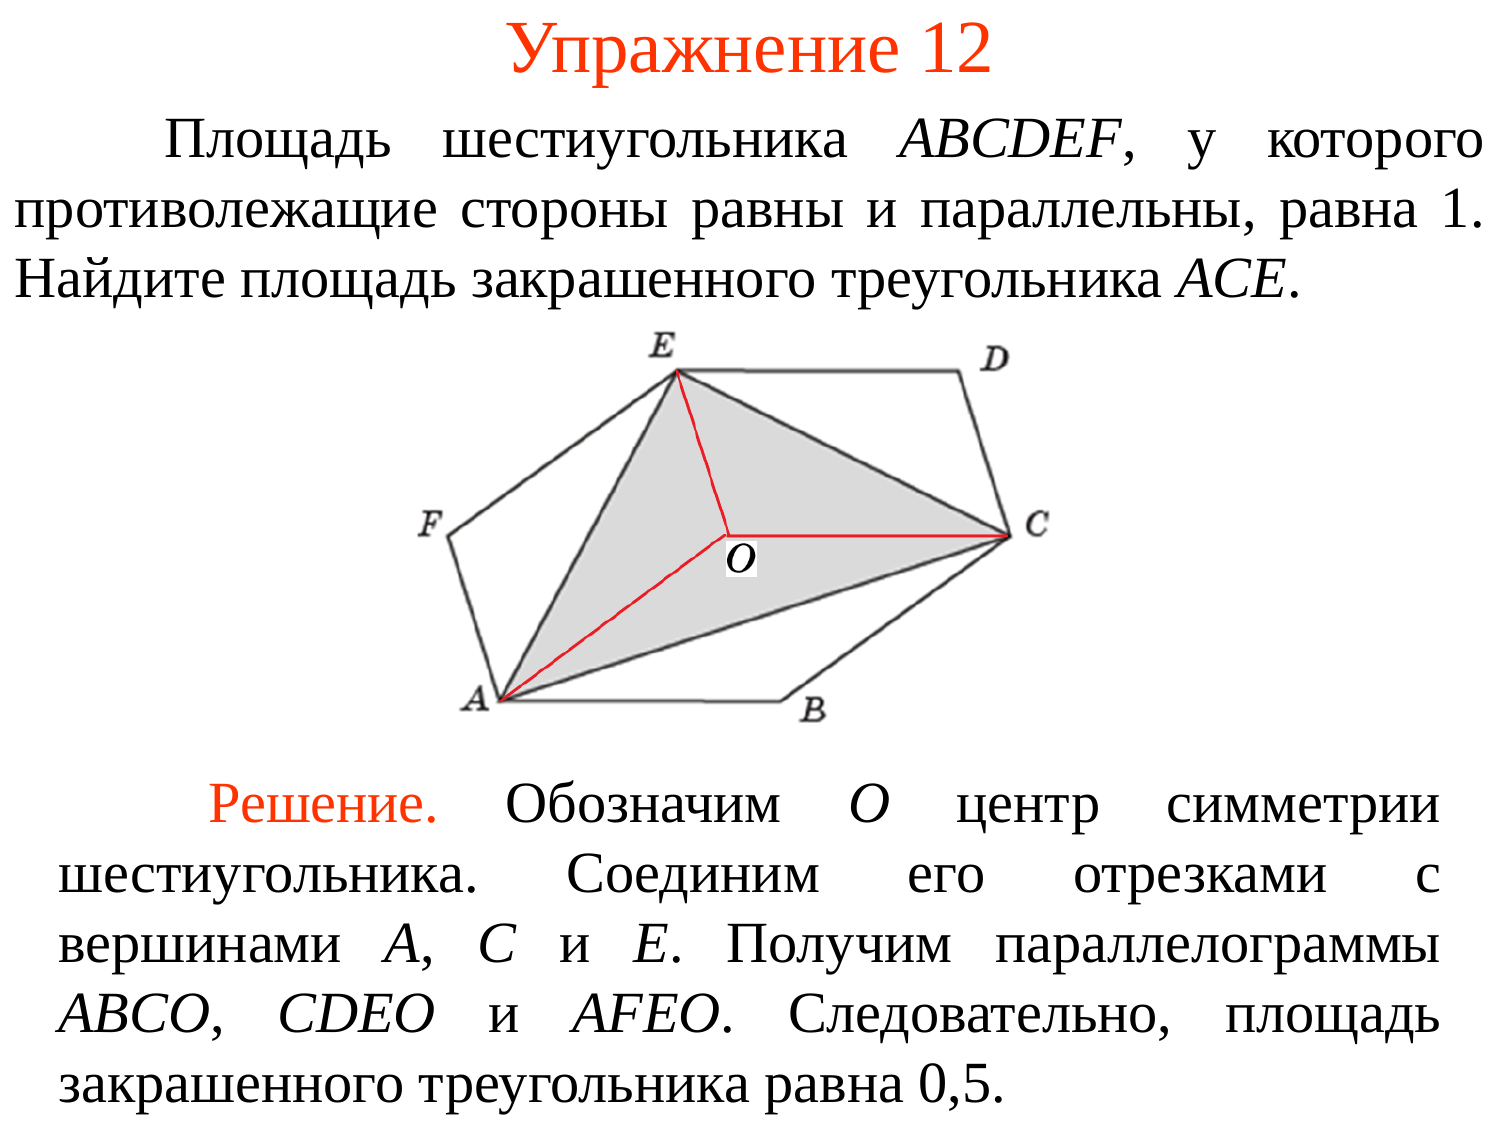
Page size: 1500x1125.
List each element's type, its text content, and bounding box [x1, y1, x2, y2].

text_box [43, 319, 1457, 1125]
title Упражнение 12 [112, 4, 1388, 80]
text_box Площадь шестиугольника ABCDEF, у которого противолежащие стороны равны и параллельны, равна 1. Найдите площадь закрашенного треугольника ACE. [0, 92, 1500, 317]
